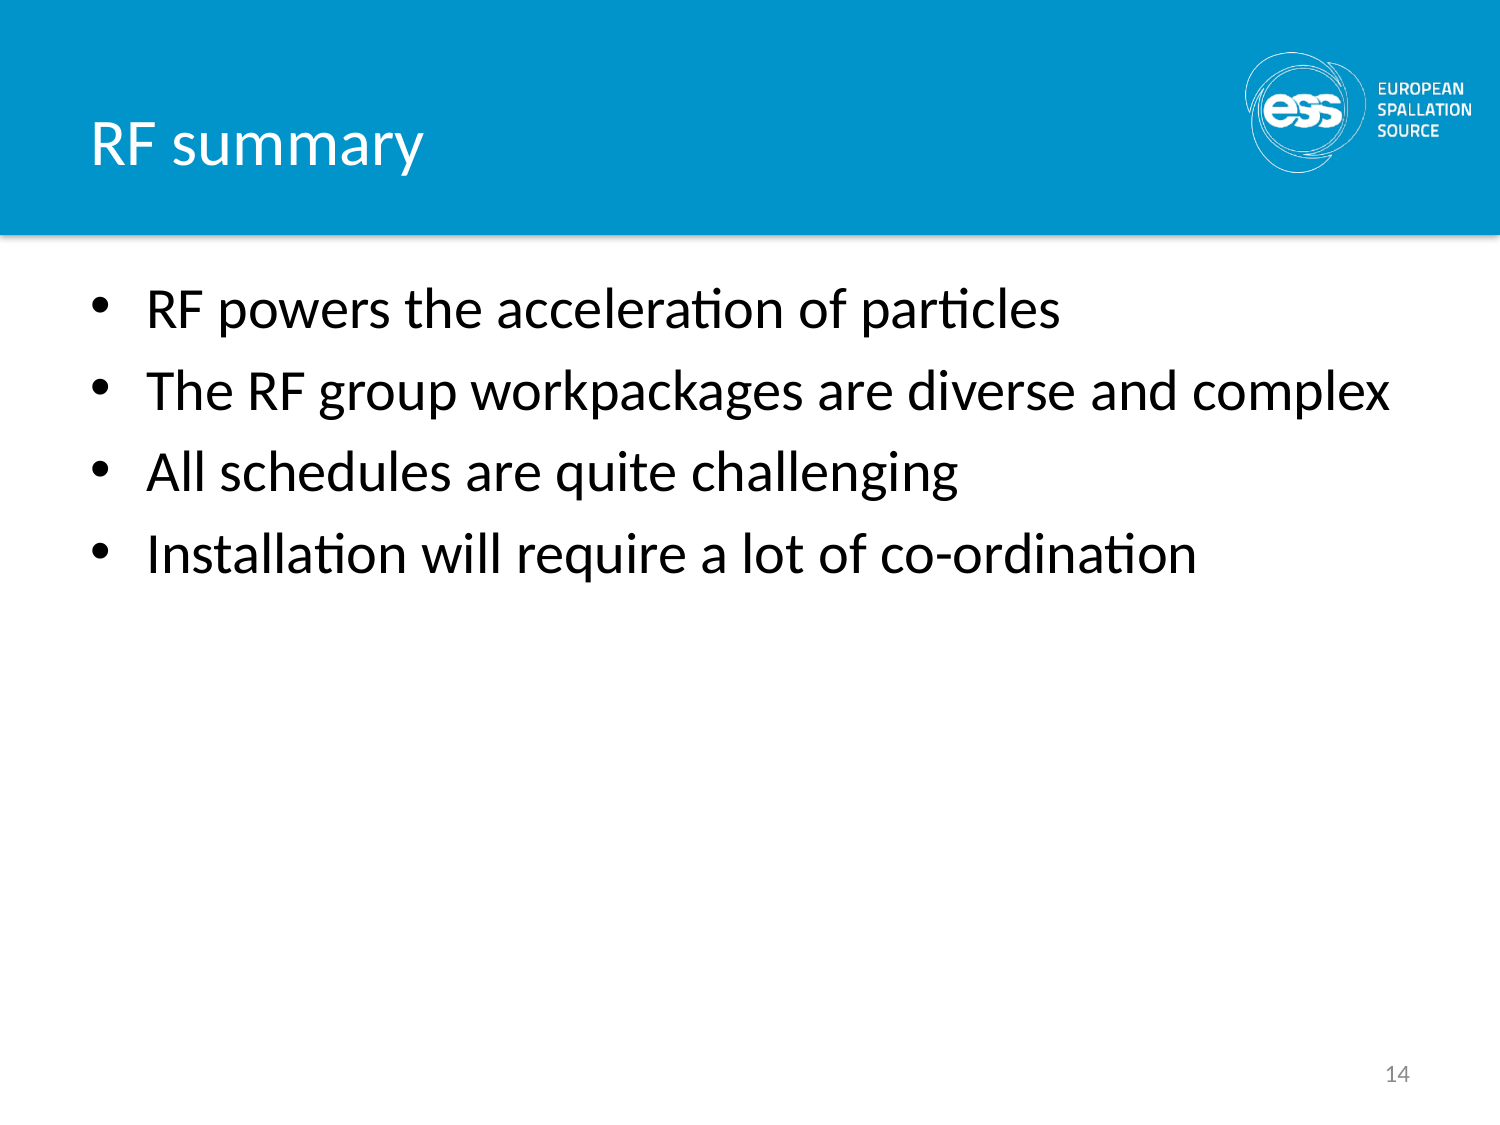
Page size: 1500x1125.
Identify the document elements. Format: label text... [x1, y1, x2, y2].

picture [1398, 104, 1406, 115]
picture [1436, 104, 1447, 115]
title RF summary [75, 45, 1247, 233]
picture [1451, 104, 1459, 116]
picture [1389, 83, 1397, 94]
picture [1400, 125, 1408, 136]
slide_number 14 [1074, 1042, 1425, 1103]
picture [1388, 104, 1396, 115]
picture [1409, 105, 1415, 115]
picture [1379, 125, 1385, 136]
list RF powers the acceleration of particles The RF group workpackages are diverse and complex All schedules are quite challenging Installation will require a lot of co-ordination [75, 262, 1425, 1005]
picture [1443, 83, 1451, 94]
picture [1423, 83, 1430, 94]
picture [1418, 104, 1434, 115]
picture [1411, 125, 1419, 136]
picture [1432, 125, 1438, 136]
picture [1379, 83, 1386, 94]
picture [1458, 83, 1463, 94]
picture [1264, 94, 1344, 127]
picture [1400, 83, 1419, 94]
picture [1388, 125, 1397, 136]
picture [1462, 104, 1466, 115]
picture [1379, 104, 1385, 116]
picture [1422, 125, 1429, 136]
picture [1454, 83, 1458, 94]
